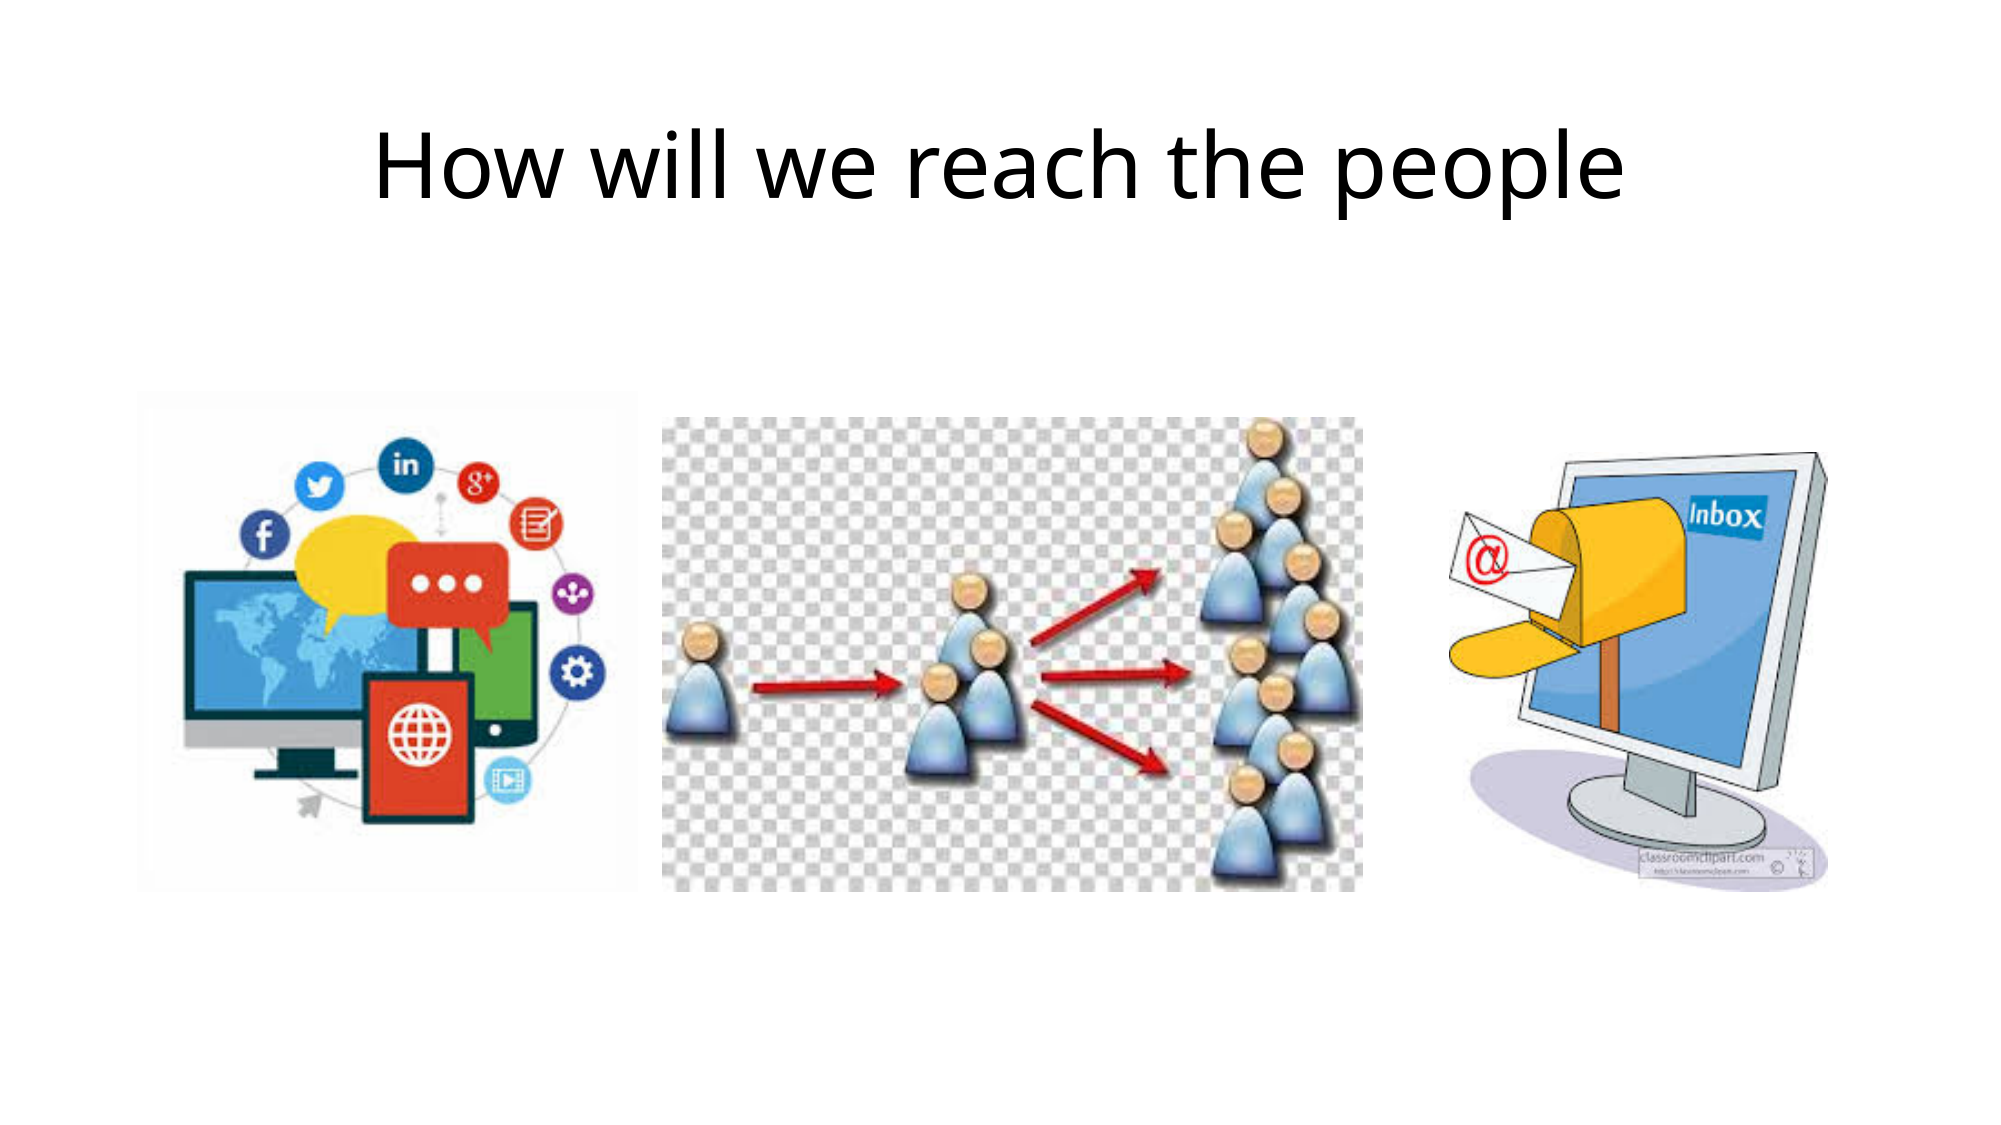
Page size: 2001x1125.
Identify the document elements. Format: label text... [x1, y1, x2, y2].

picture [1449, 452, 1828, 893]
title How will we reach the people [137, 59, 1863, 278]
picture [137, 391, 639, 893]
picture [662, 417, 1363, 893]
